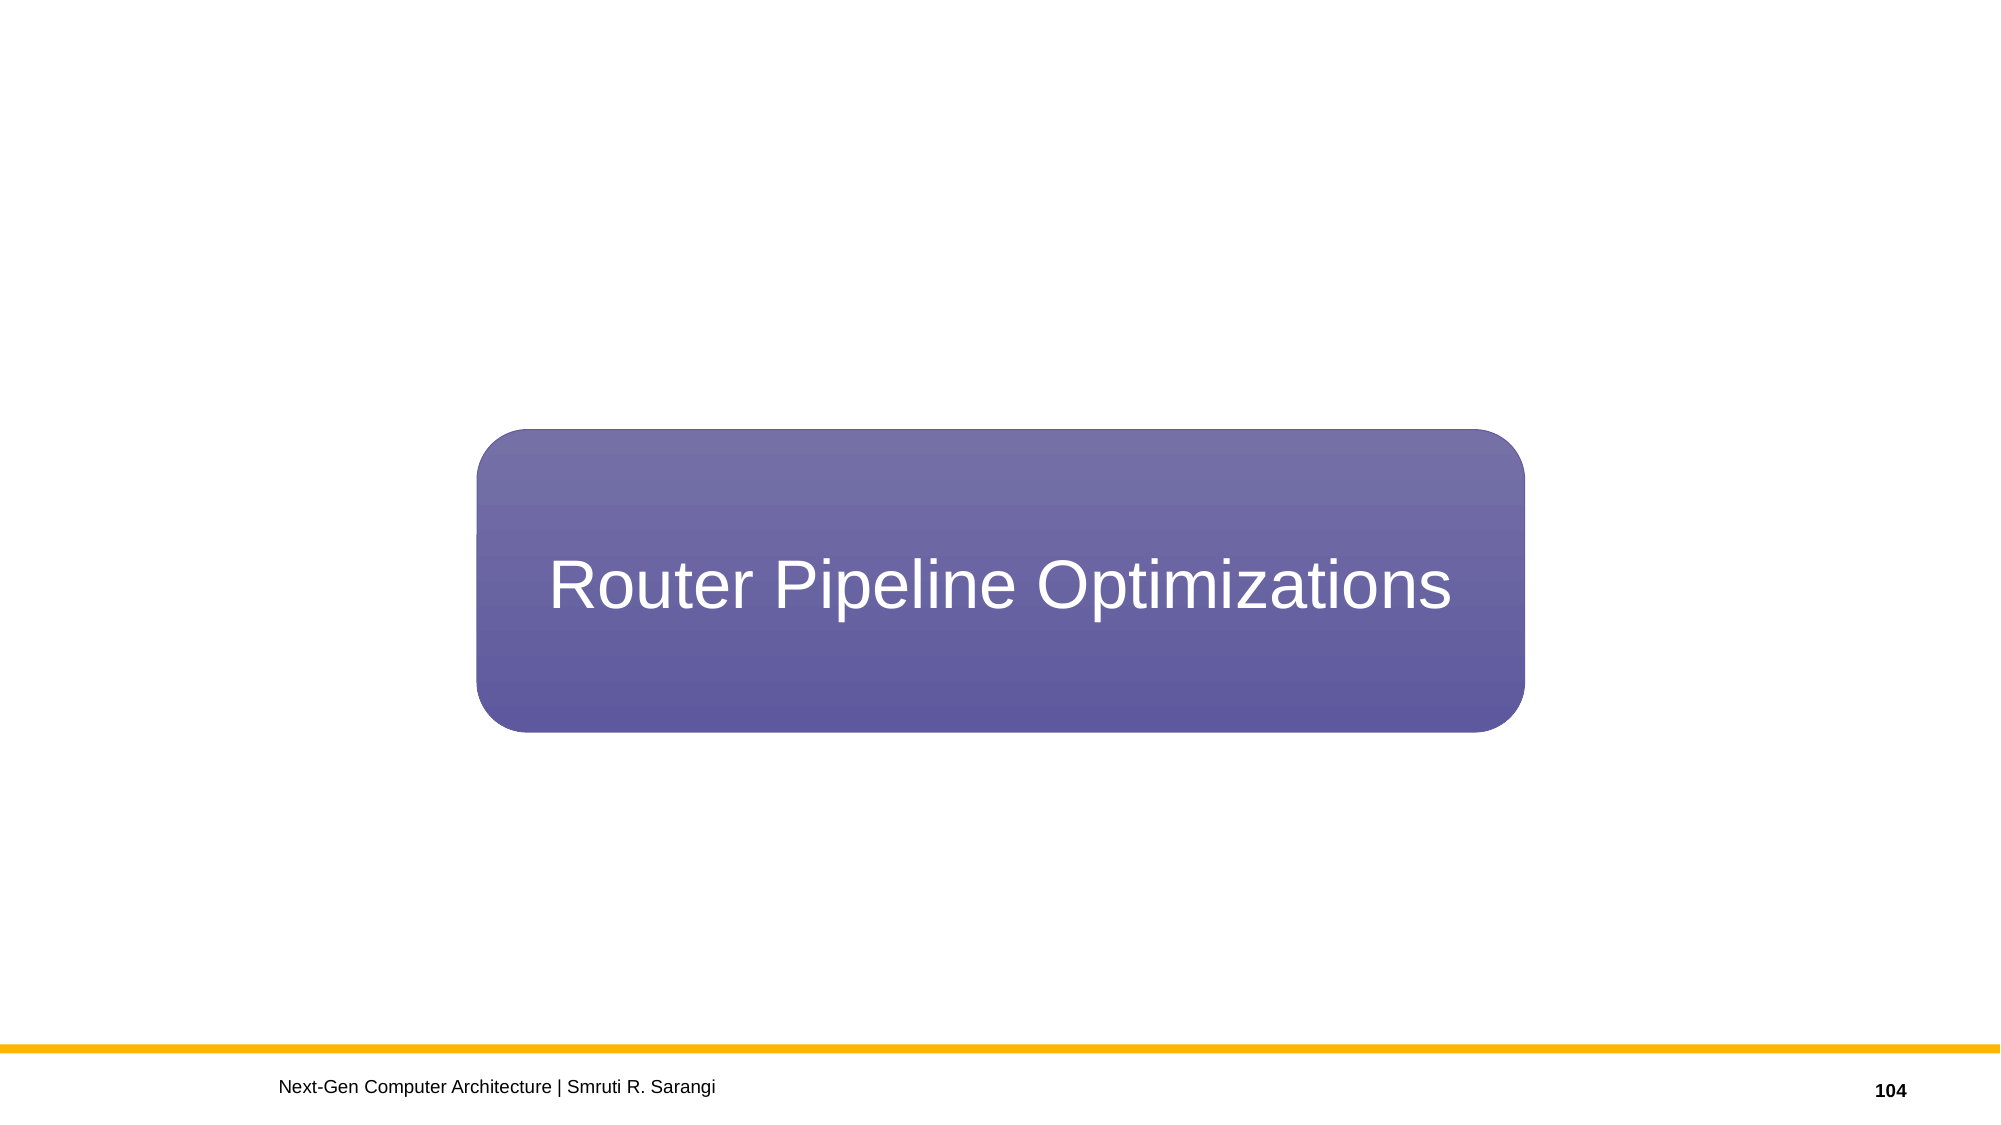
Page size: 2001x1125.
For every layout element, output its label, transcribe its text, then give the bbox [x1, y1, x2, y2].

text_box Router Pipeline Optimizations [476, 429, 1526, 733]
footer Next-Gen Computer Architecture | Smruti R. Sarangi [263, 1067, 1464, 1105]
slide_number 104 [1711, 1071, 1922, 1109]
